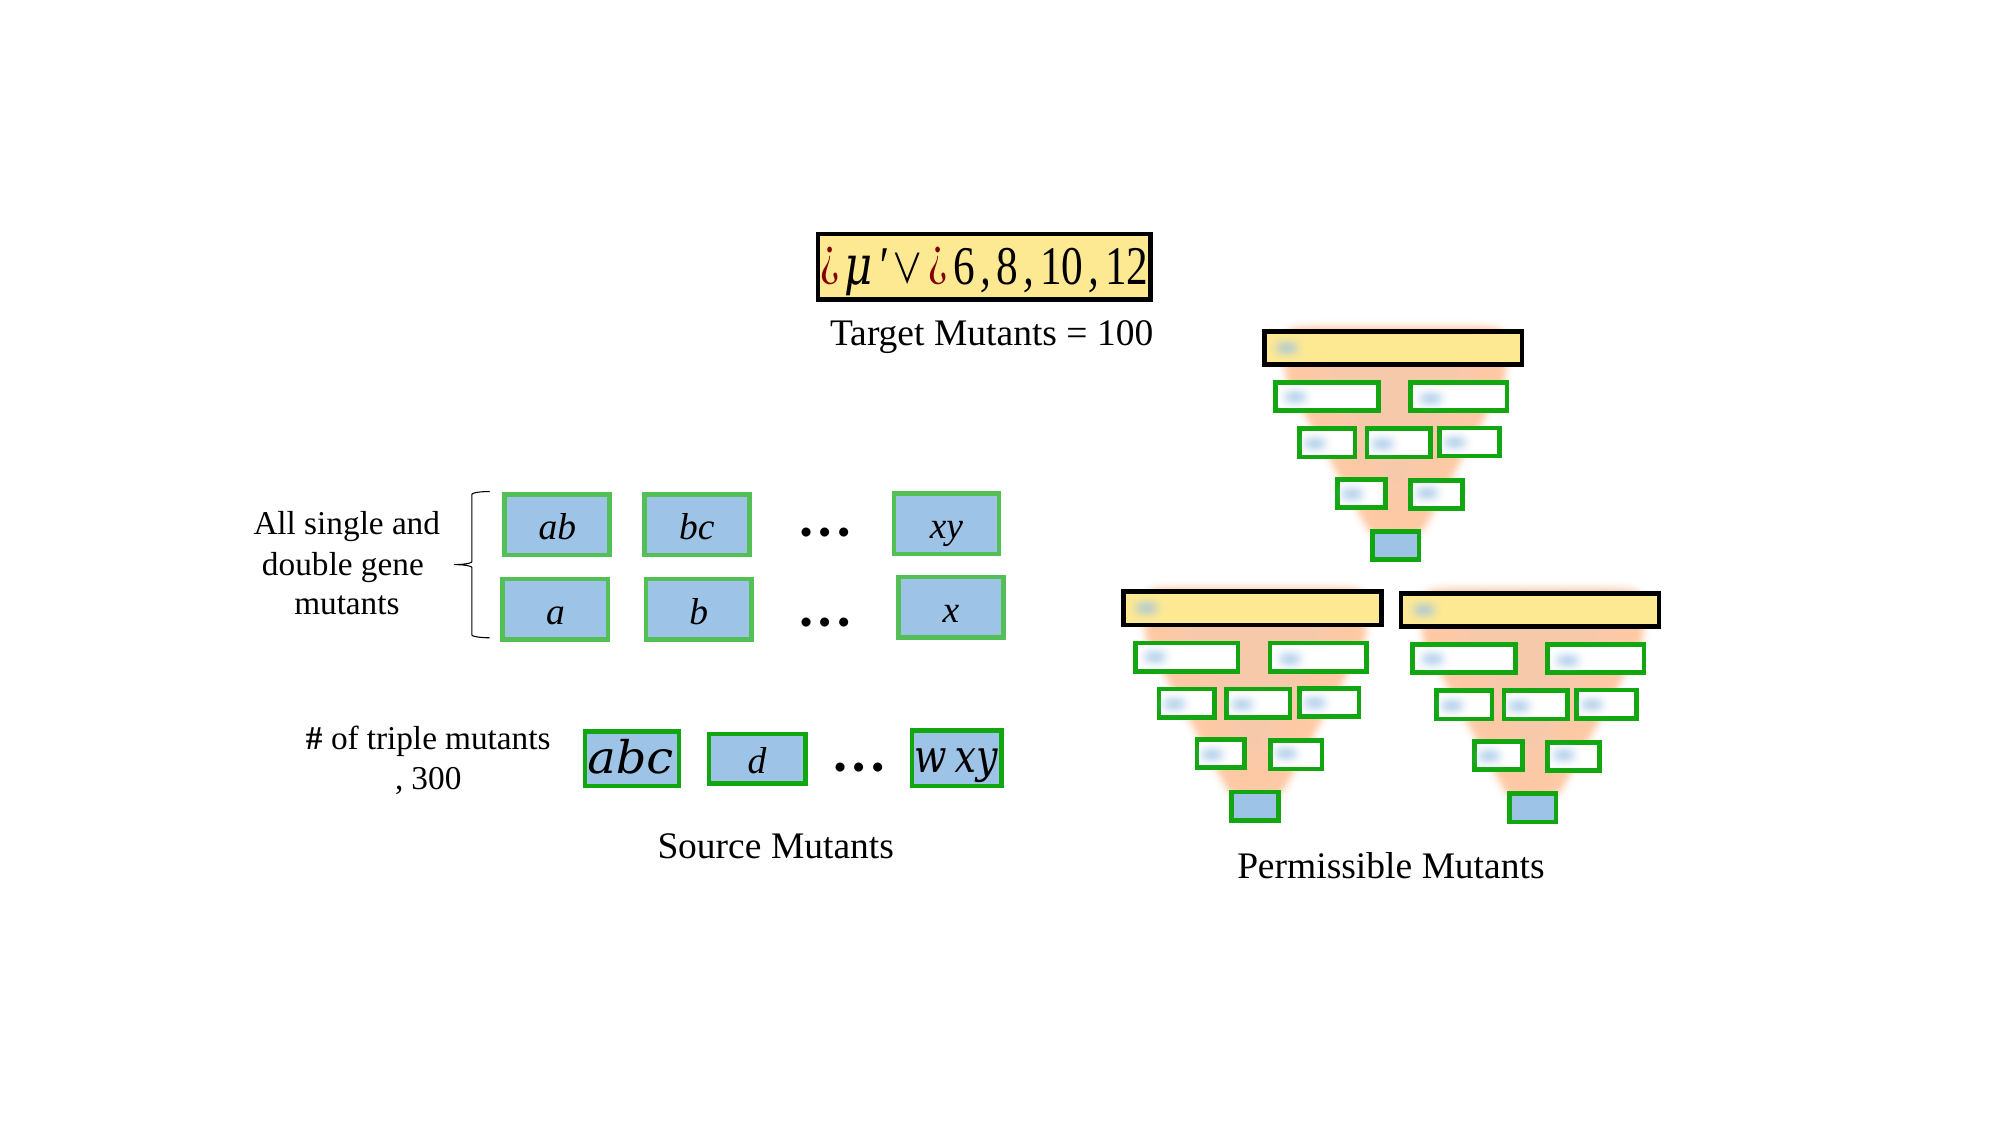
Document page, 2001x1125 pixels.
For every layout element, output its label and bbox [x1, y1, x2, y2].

text_box [215, 201, 1683, 975]
